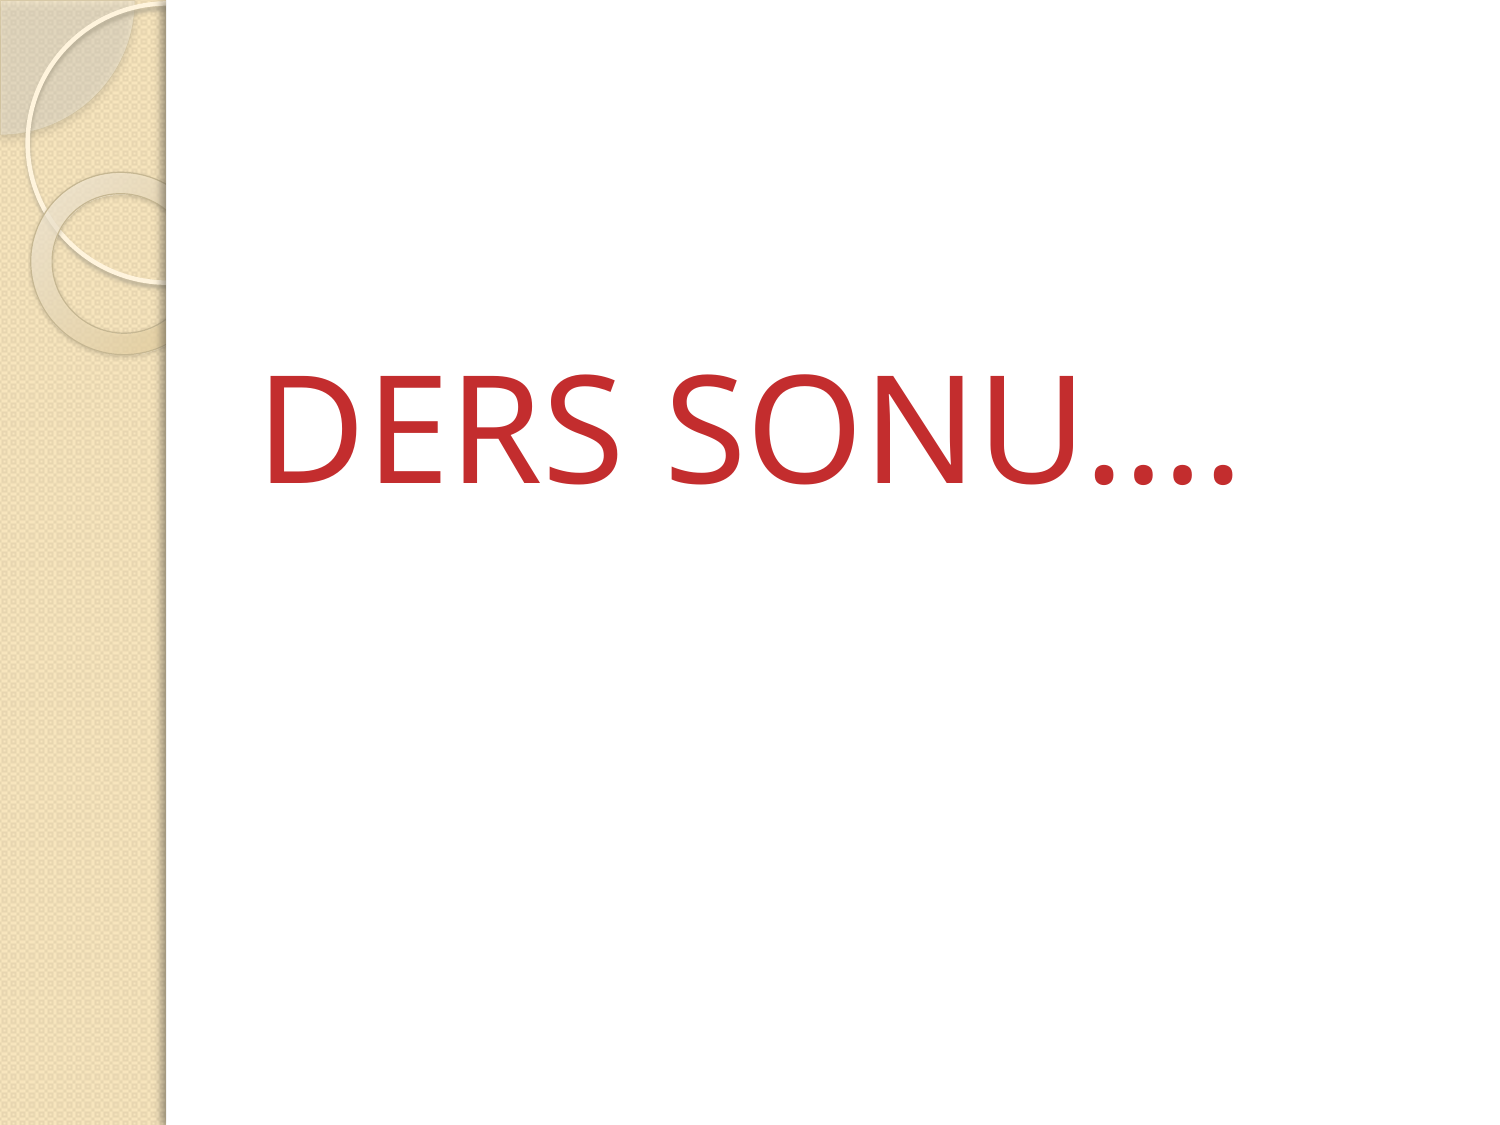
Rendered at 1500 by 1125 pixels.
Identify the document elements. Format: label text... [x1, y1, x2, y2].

text_box DERS SONU…. [242, 326, 1388, 521]
